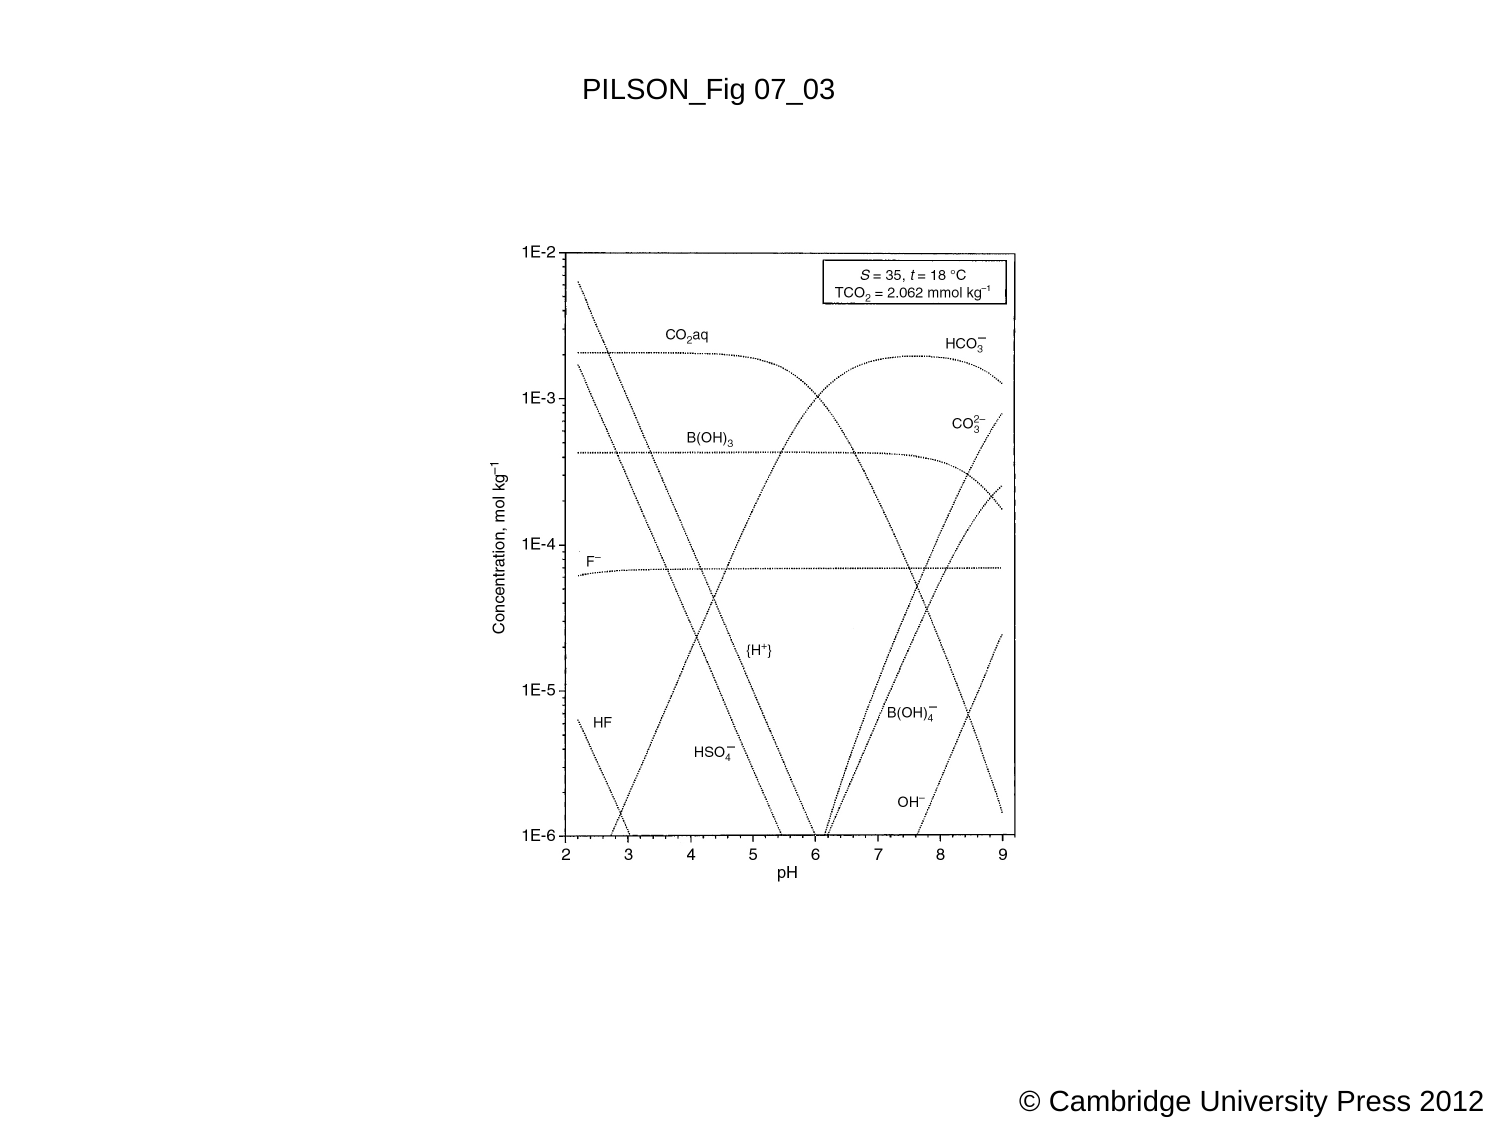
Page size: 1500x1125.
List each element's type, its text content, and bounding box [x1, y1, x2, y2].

text_box PILSON_Fig 07_03 [567, 62, 851, 113]
text_box © Cambridge University Press 2012 [915, 1074, 1500, 1125]
picture [481, 241, 1018, 884]
